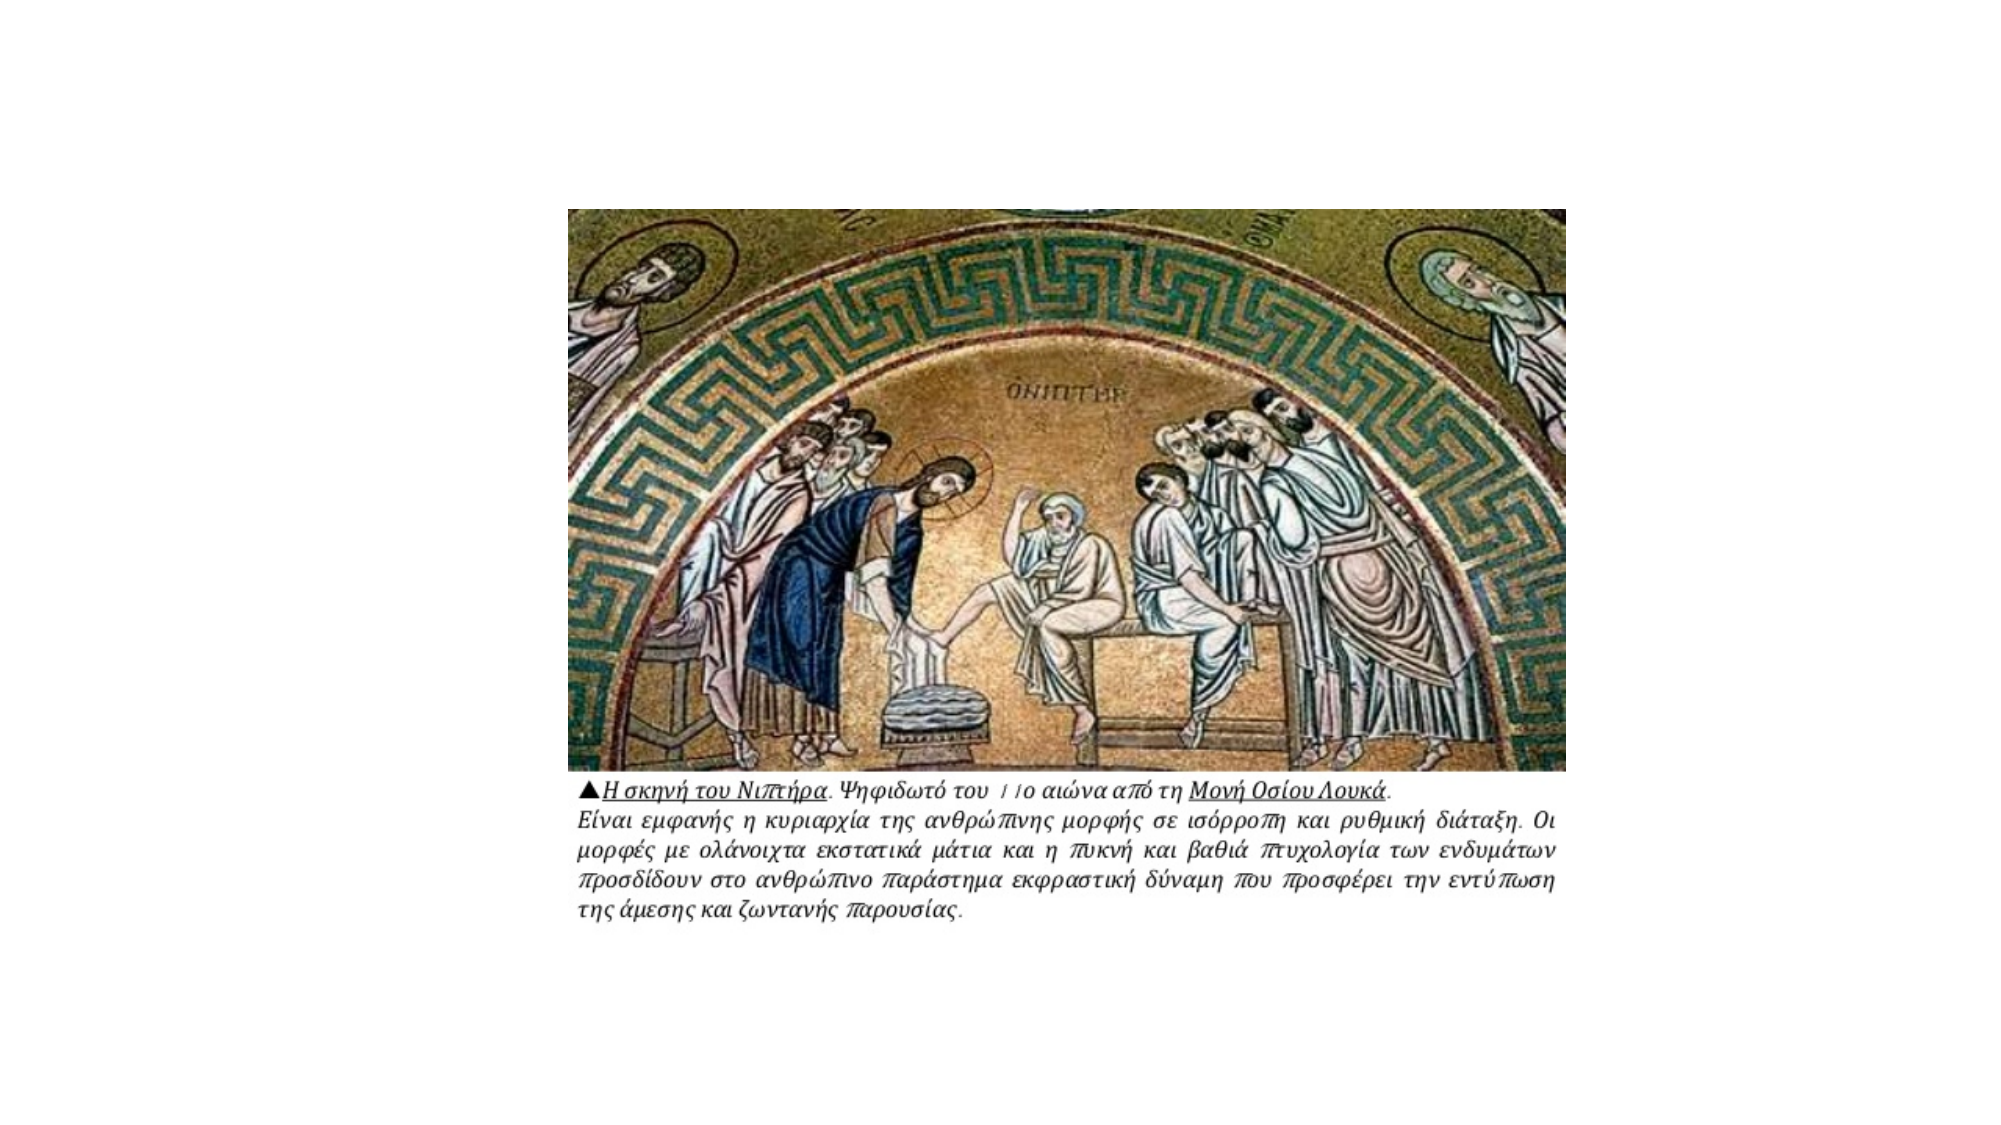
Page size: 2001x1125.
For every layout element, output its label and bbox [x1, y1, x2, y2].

picture [568, 209, 1566, 958]
